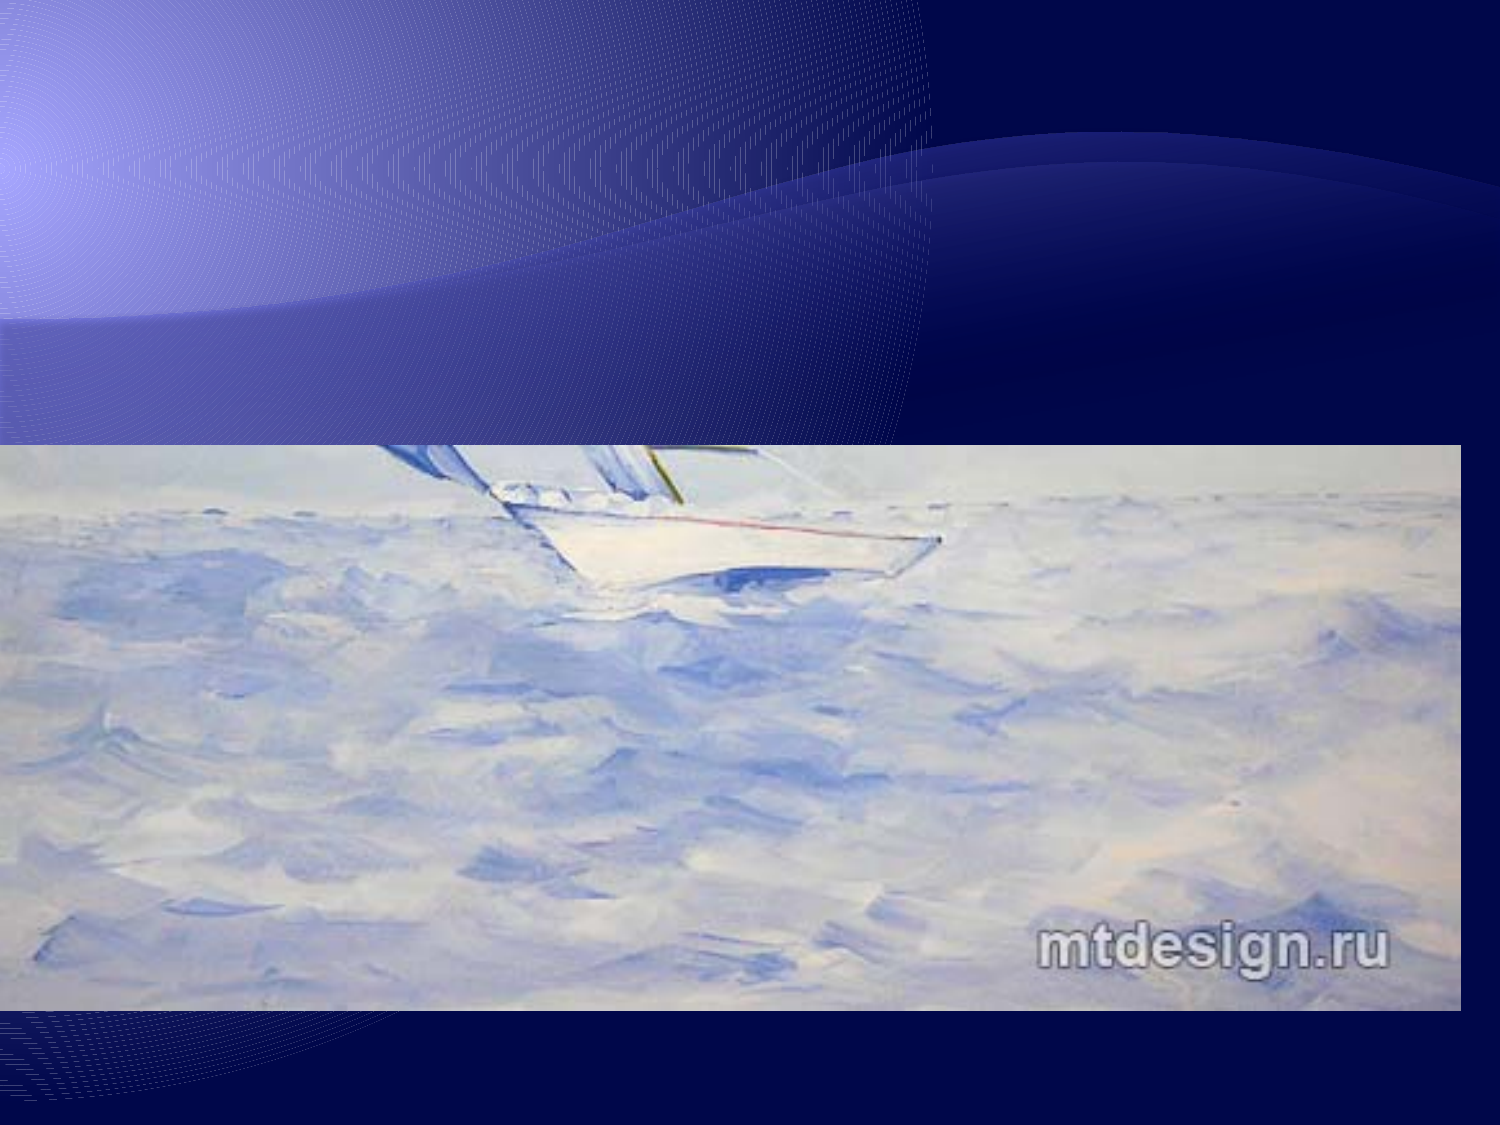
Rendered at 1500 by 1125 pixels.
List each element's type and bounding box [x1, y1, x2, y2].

picture [0, 445, 1461, 1011]
